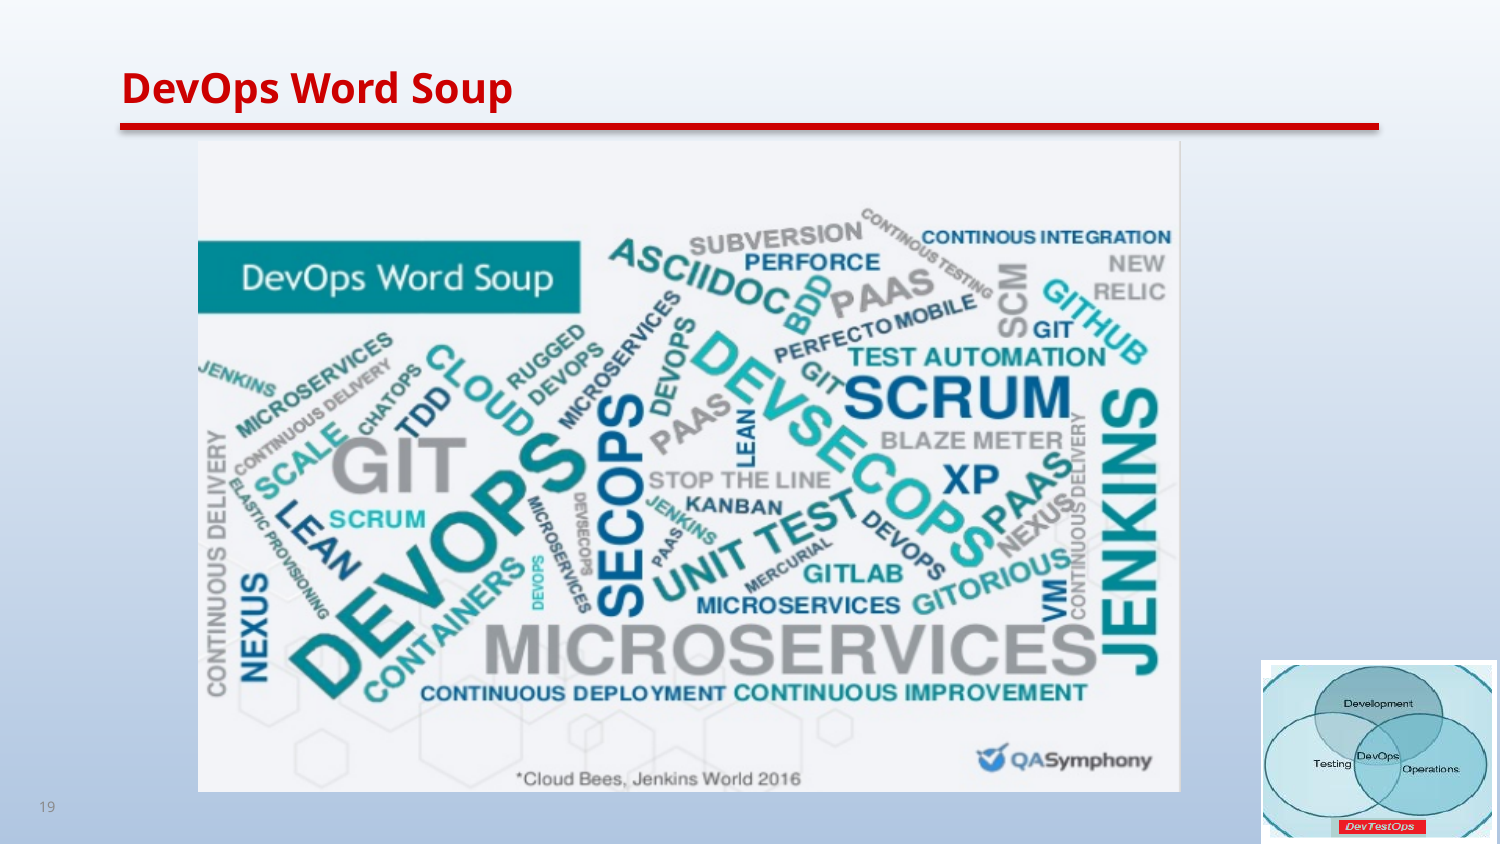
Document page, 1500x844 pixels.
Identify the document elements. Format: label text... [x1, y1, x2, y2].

slide_number 19 [27, 792, 67, 824]
picture [198, 141, 1181, 793]
picture [1261, 660, 1498, 844]
title DevOps Word Soup [120, 32, 1380, 112]
